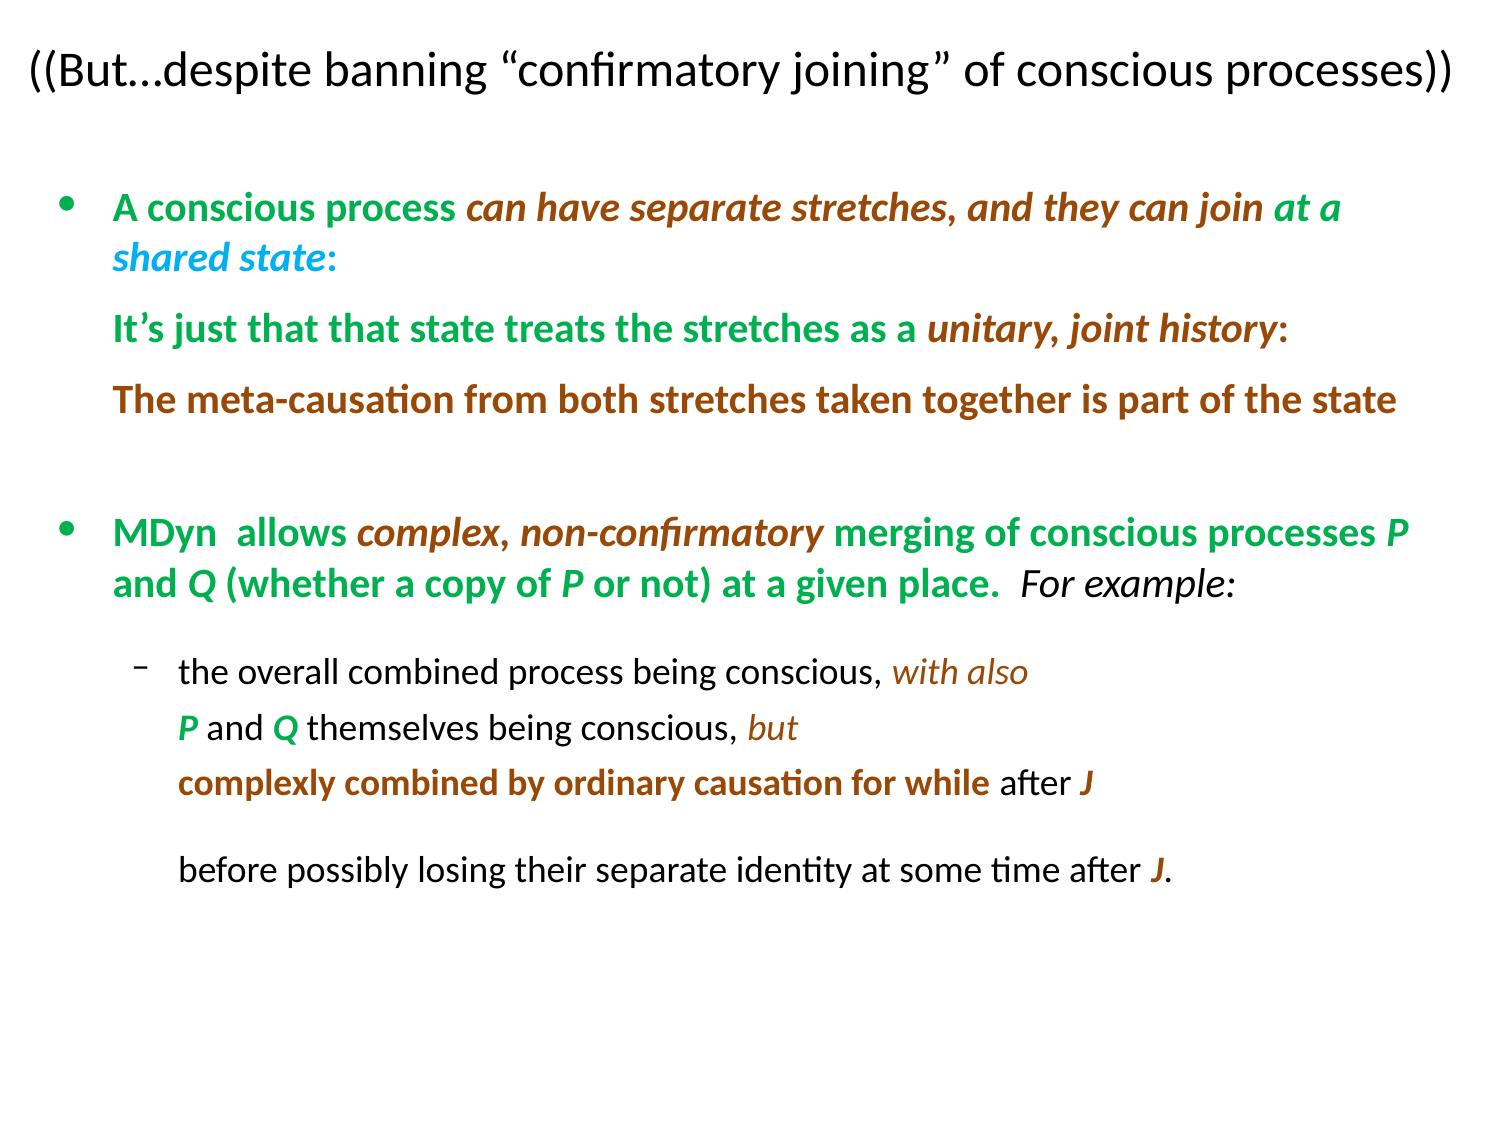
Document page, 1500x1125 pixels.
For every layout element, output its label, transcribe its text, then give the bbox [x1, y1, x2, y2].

title ((But…despite banning “confirmatory joining” of conscious processes)) [0, 19, 1483, 114]
list A conscious process can have separate stretches, and they can join at a shared state: It’s just that that state treats the stretches as a unitary, joint history: The meta-causation from both stretches taken together is part of the state MDyn allows complex, non-confirmatory merging of conscious processes P and Q (whether a copy of P or not) at a given place. For example: the overall combined process being conscious, with also P and Q themselves being conscious, but complexly combined by ordinary causation for while after J before possibly losing their separate identity at some time after J. [41, 172, 1471, 1047]
